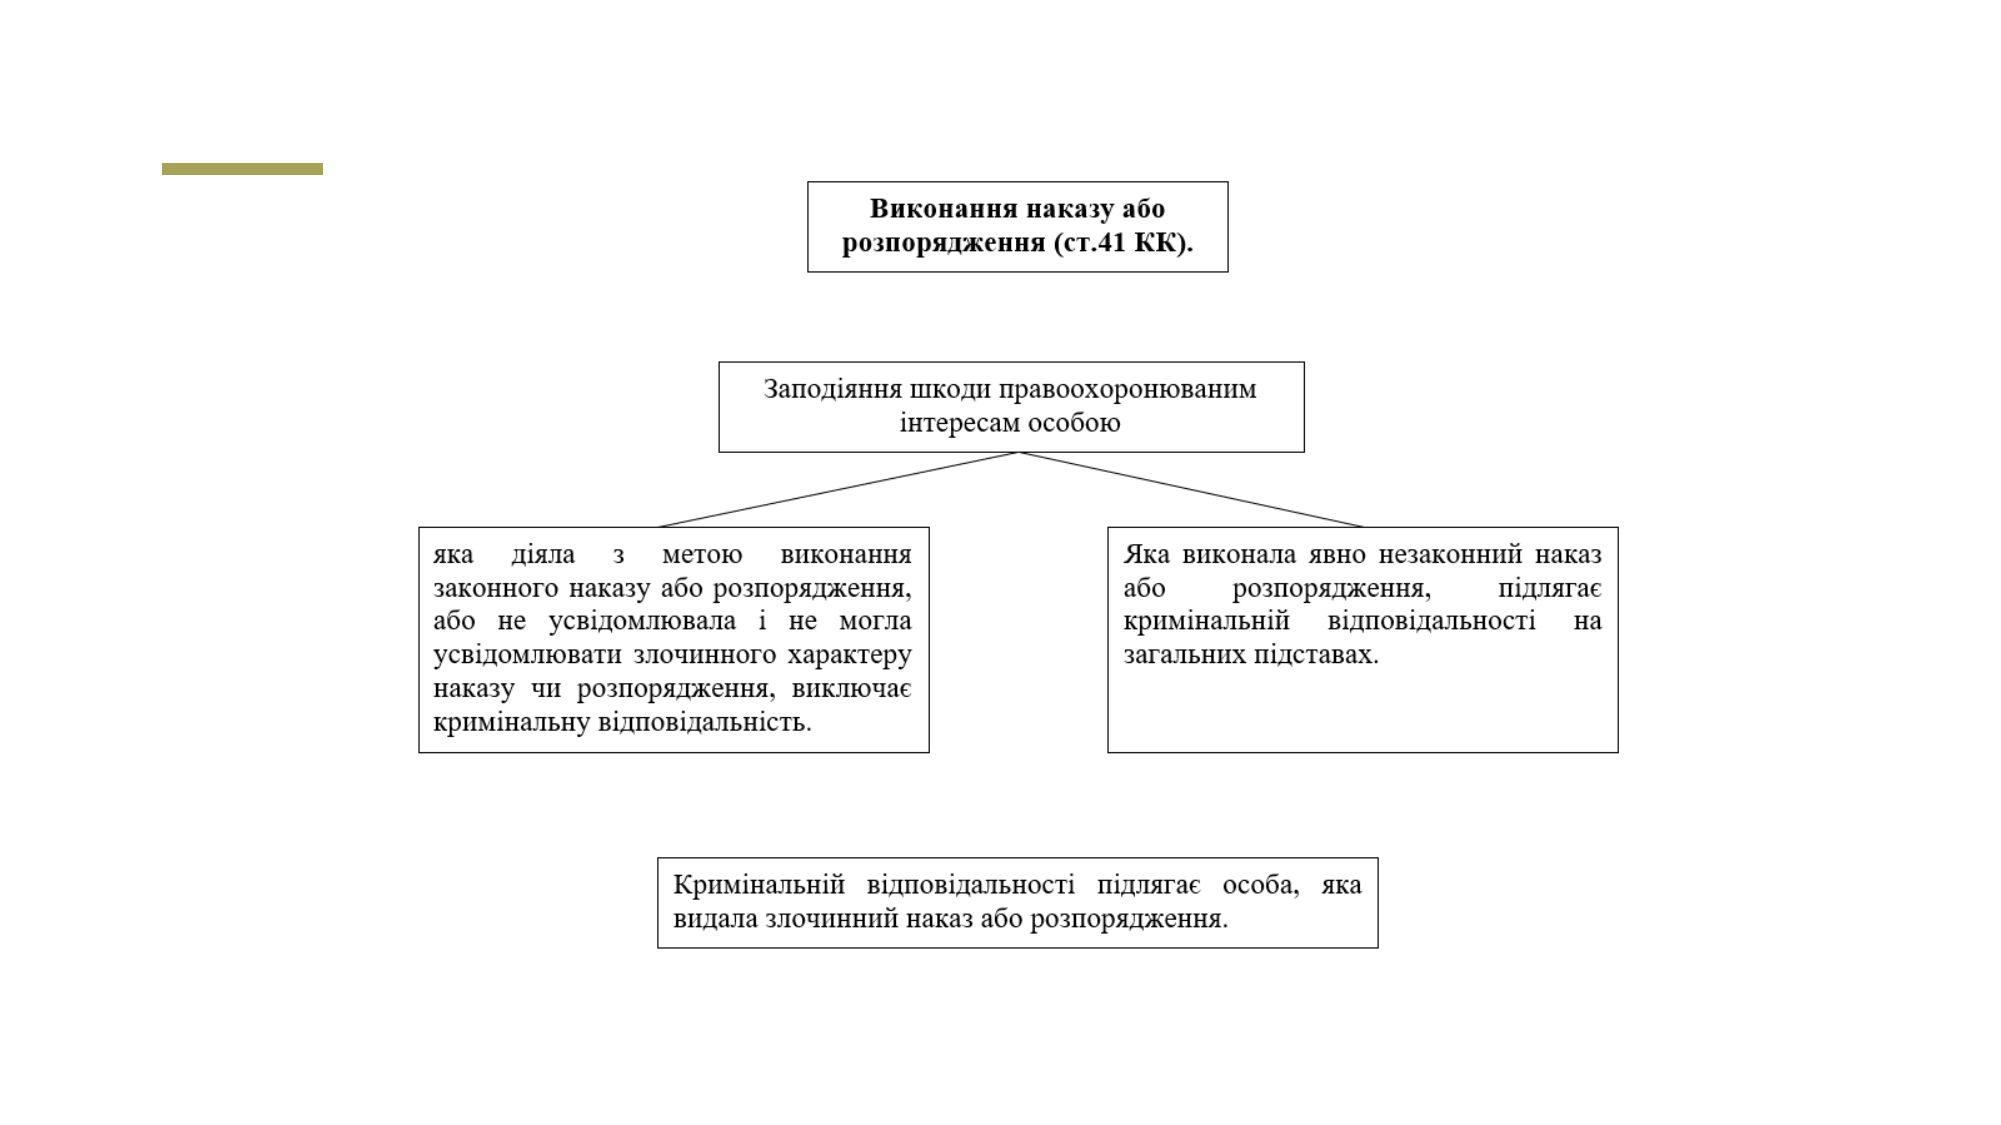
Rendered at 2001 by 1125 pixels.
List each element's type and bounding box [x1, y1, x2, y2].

picture [361, 155, 1639, 970]
